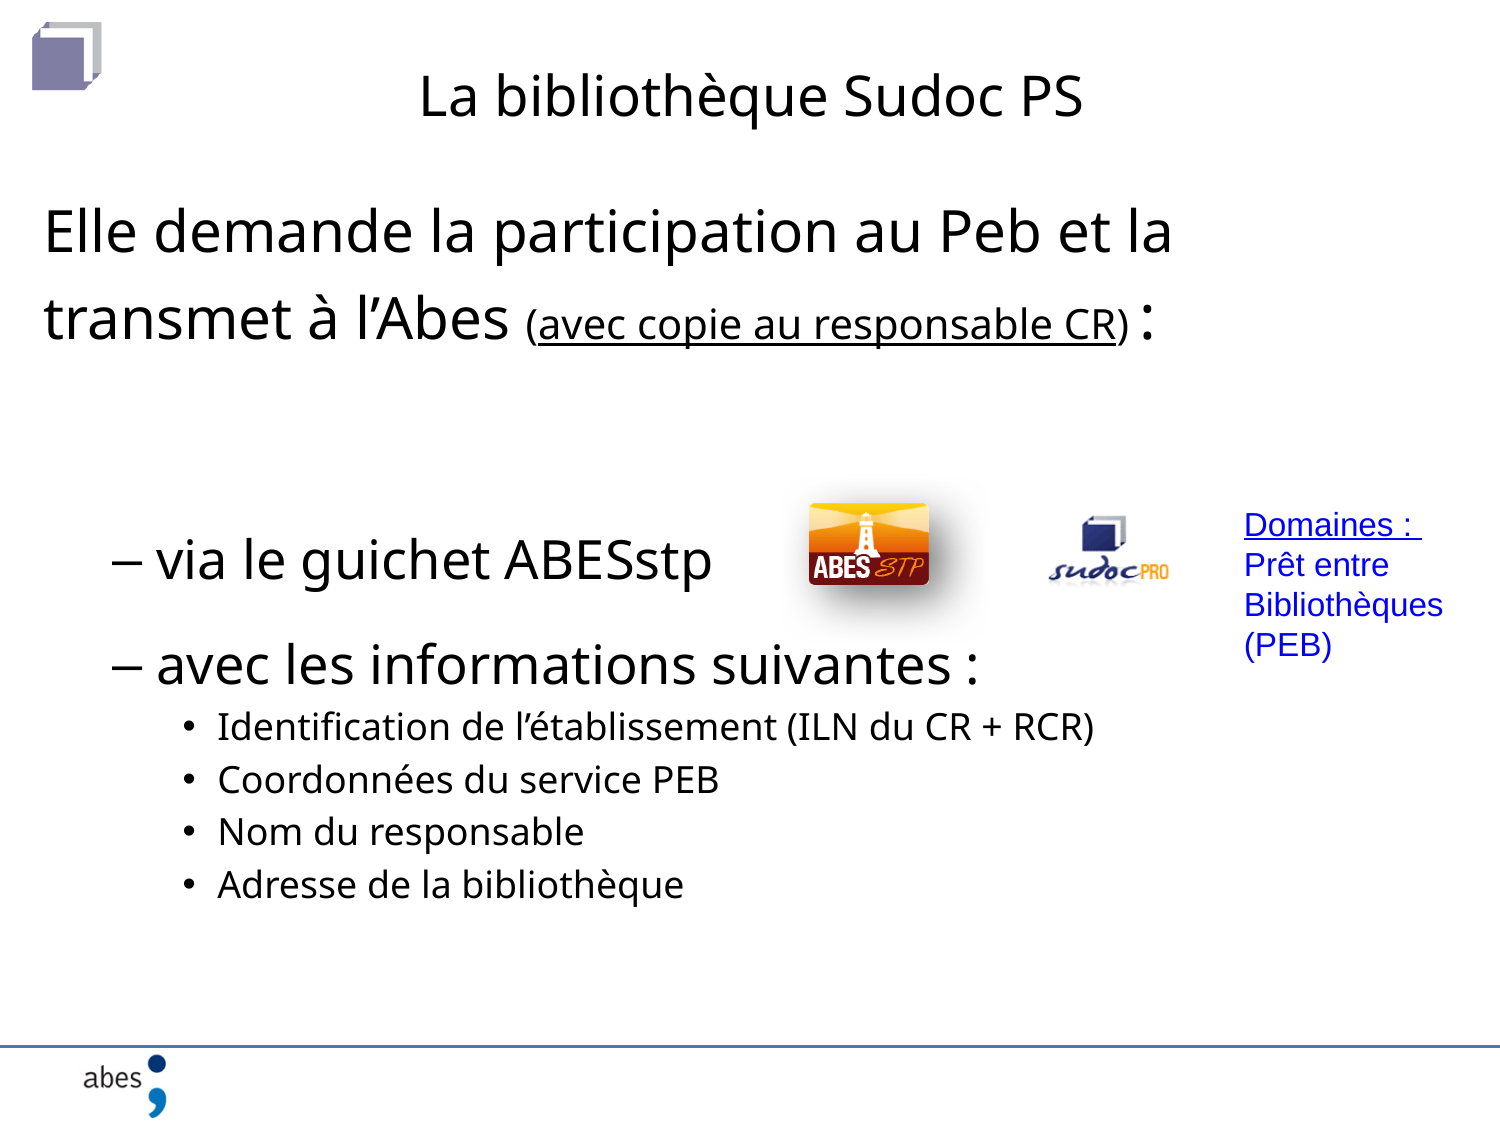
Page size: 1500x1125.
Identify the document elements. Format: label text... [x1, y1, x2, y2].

text_box Domaines : Prêt entre Bibliothèques (PEB) [1229, 495, 1491, 671]
picture [1045, 510, 1176, 593]
picture [808, 503, 929, 585]
picture [76, 1051, 178, 1118]
picture [17, 22, 76, 96]
title La bibliothèque Sudoc PS [76, 0, 1427, 187]
text_box Elle demande la participation au Peb et la transmet à l’Abes (avec copie au responsable CR) : via le guichet ABESstp > avec les informations suivantes : Identification de l’établissement (ILN du CR + RCR) Coordonnées du service PEB Nom du responsable Adresse de la bibliothèque [29, 187, 1471, 1000]
